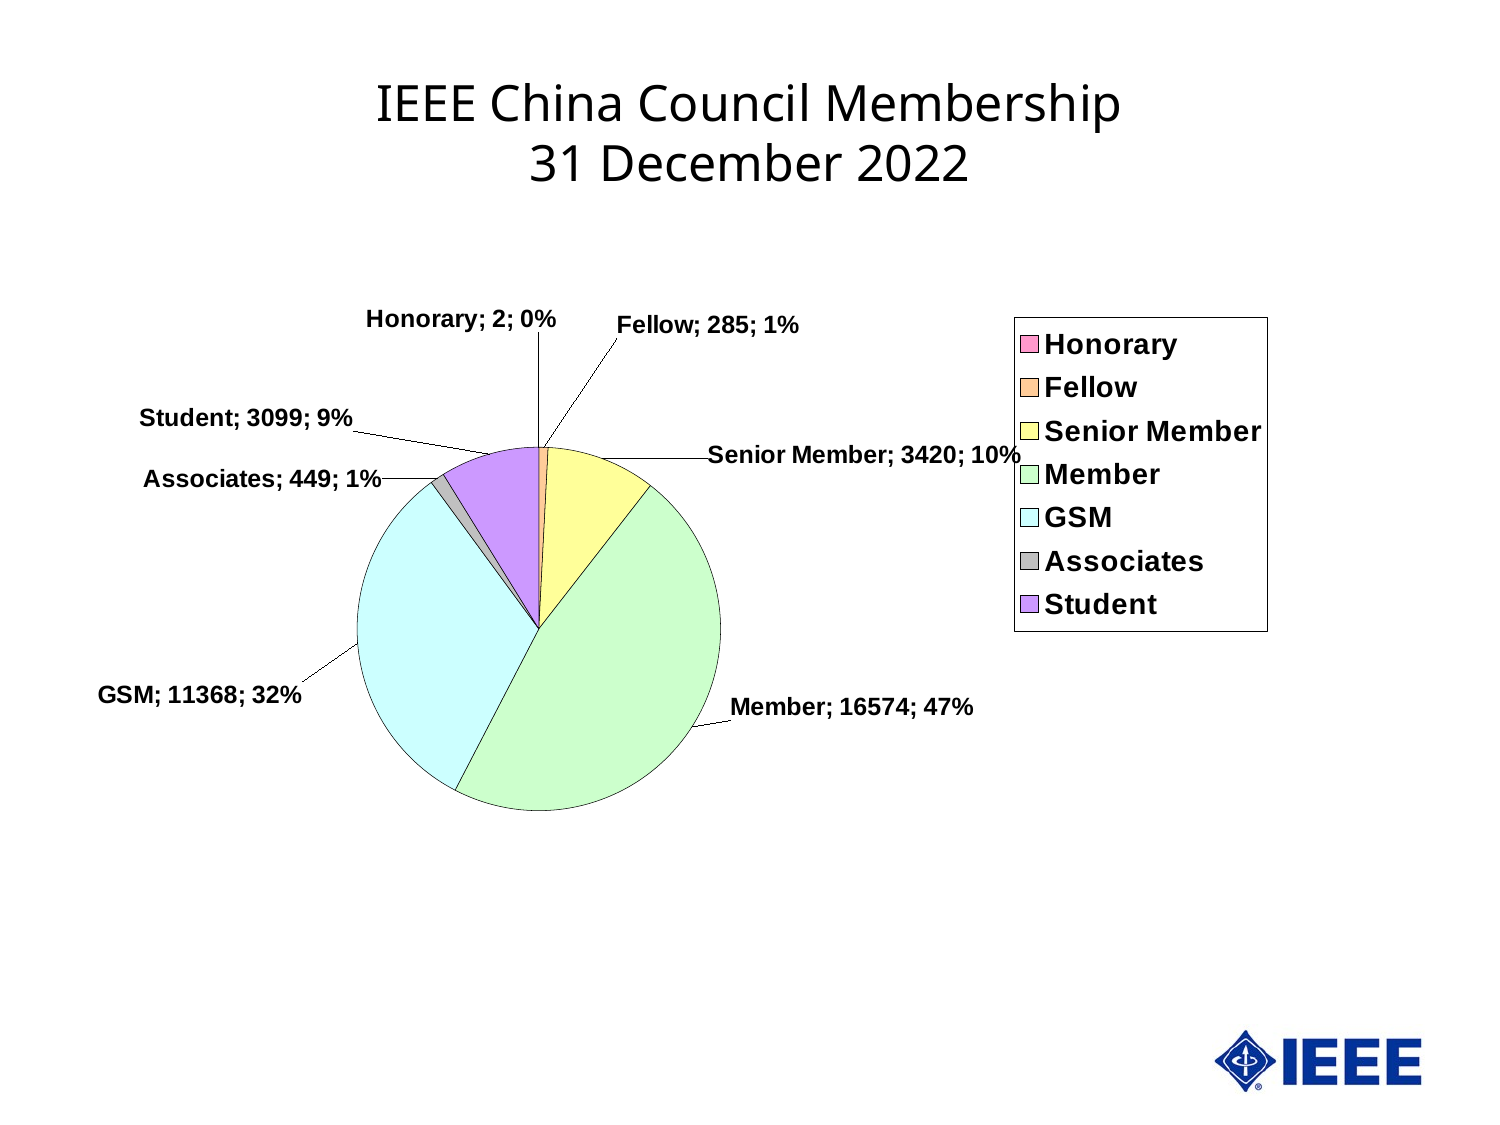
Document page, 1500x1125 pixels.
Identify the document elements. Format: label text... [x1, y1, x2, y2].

picture [1212, 1024, 1425, 1096]
chart [74, 224, 1412, 982]
text_box IEEE China Council Membership 31 December 2022 [112, 37, 1388, 223]
